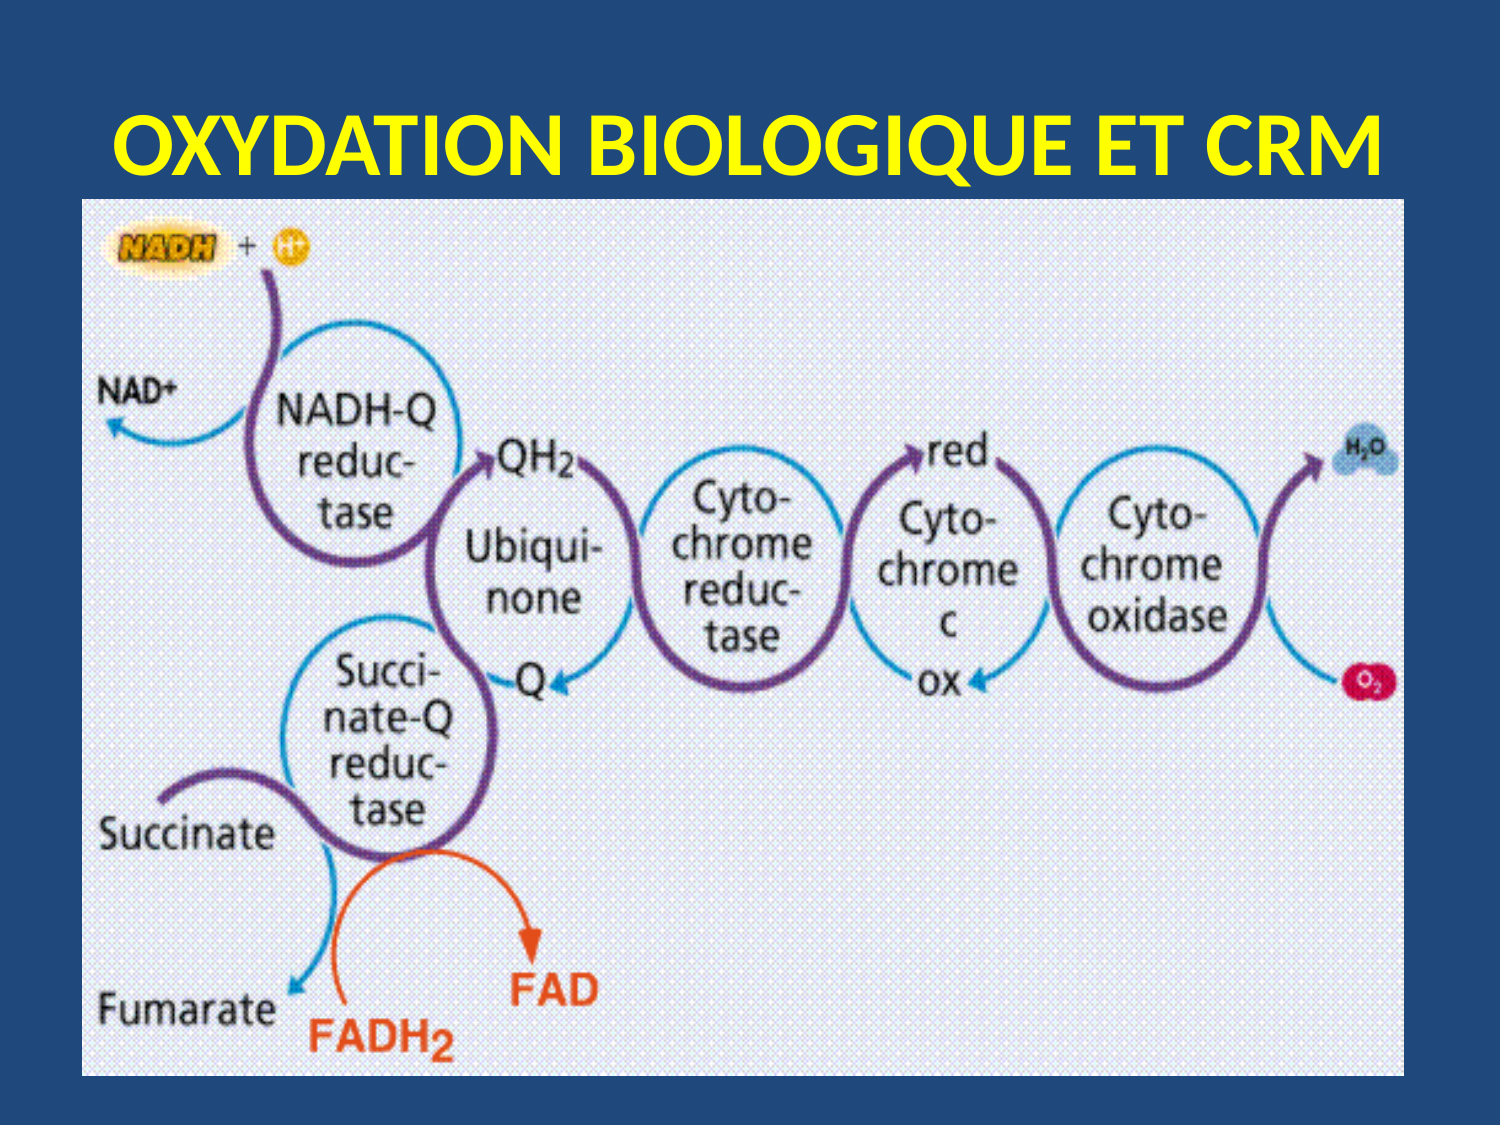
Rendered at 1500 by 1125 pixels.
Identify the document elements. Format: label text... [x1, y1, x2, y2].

title OXYDATION BIOLOGIQUE ET CRM [75, 45, 1425, 233]
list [81, 198, 1407, 1079]
